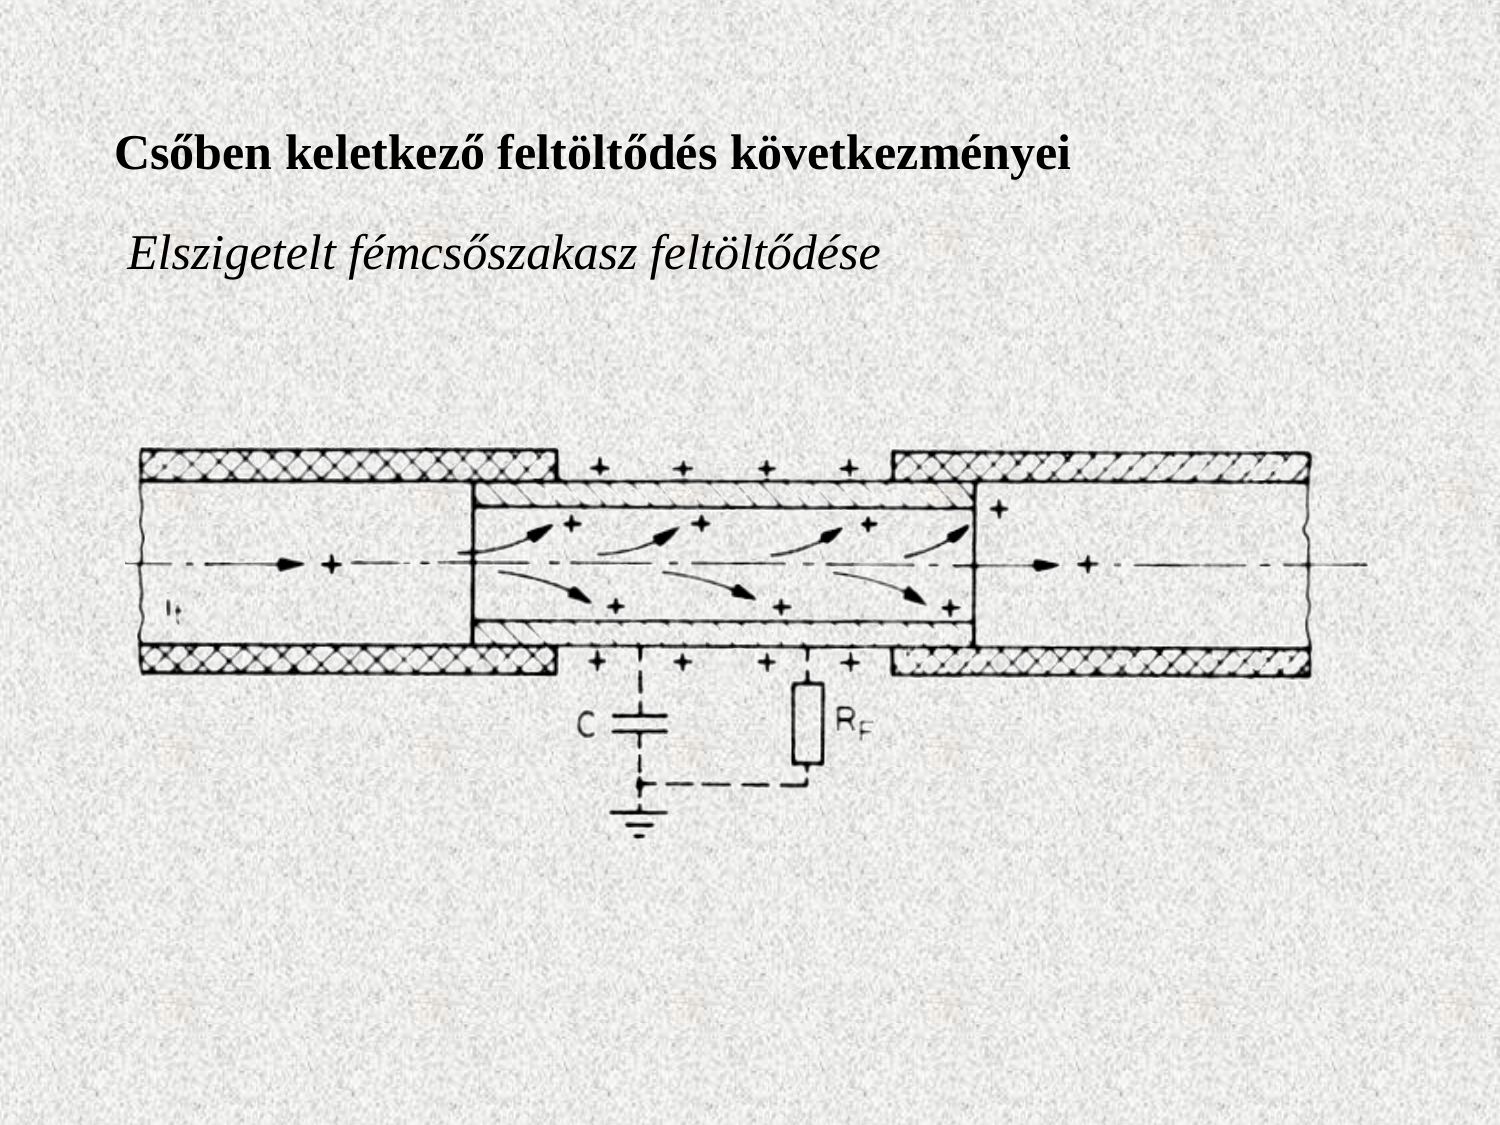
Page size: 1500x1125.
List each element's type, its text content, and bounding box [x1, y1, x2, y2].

picture [0, 0, 1500, 1125]
text_box Elszigetelt fémcsőszakasz feltöltődése [112, 212, 1413, 288]
text_box Csőben keletkező feltöltődés következményei [99, 112, 1388, 188]
